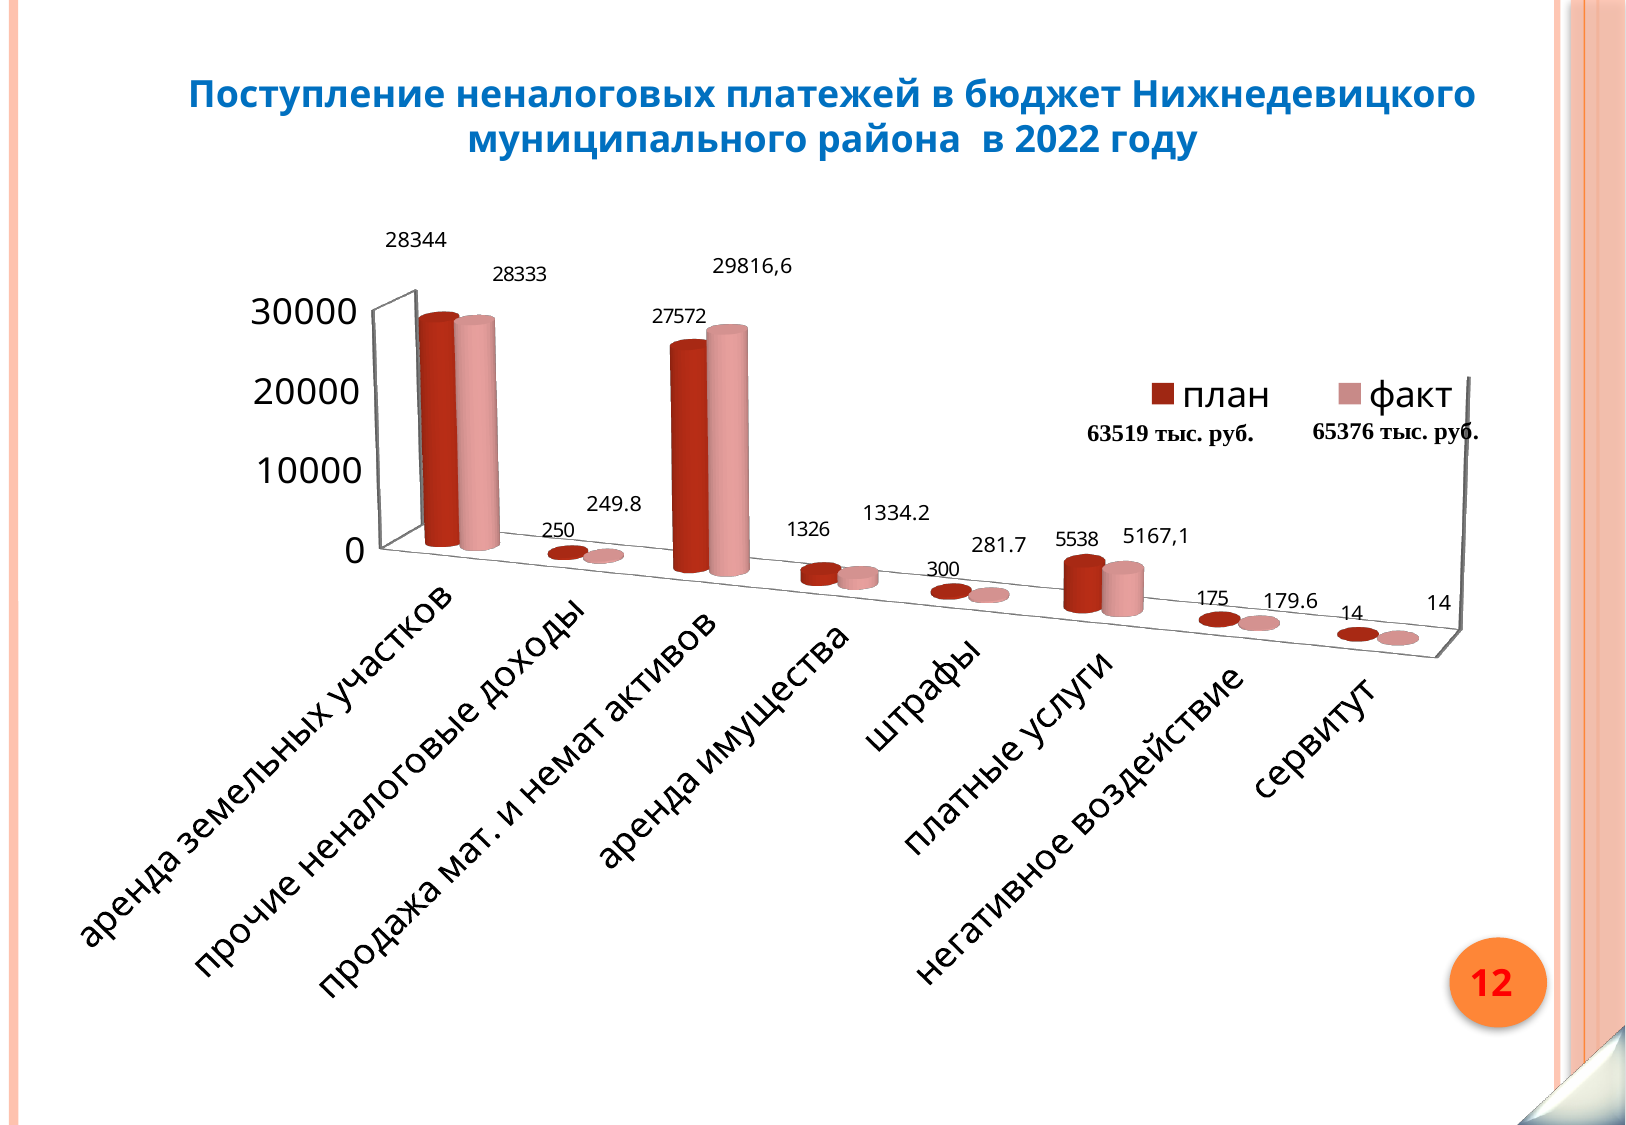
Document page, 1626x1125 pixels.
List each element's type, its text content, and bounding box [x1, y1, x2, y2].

chart [61, 224, 1538, 1013]
text_box Поступление неналоговых платежей в бюджет Нижнедевицкого муниципального района в 2022 году [149, 62, 1513, 168]
text_box [1515, 1023, 1625, 1125]
